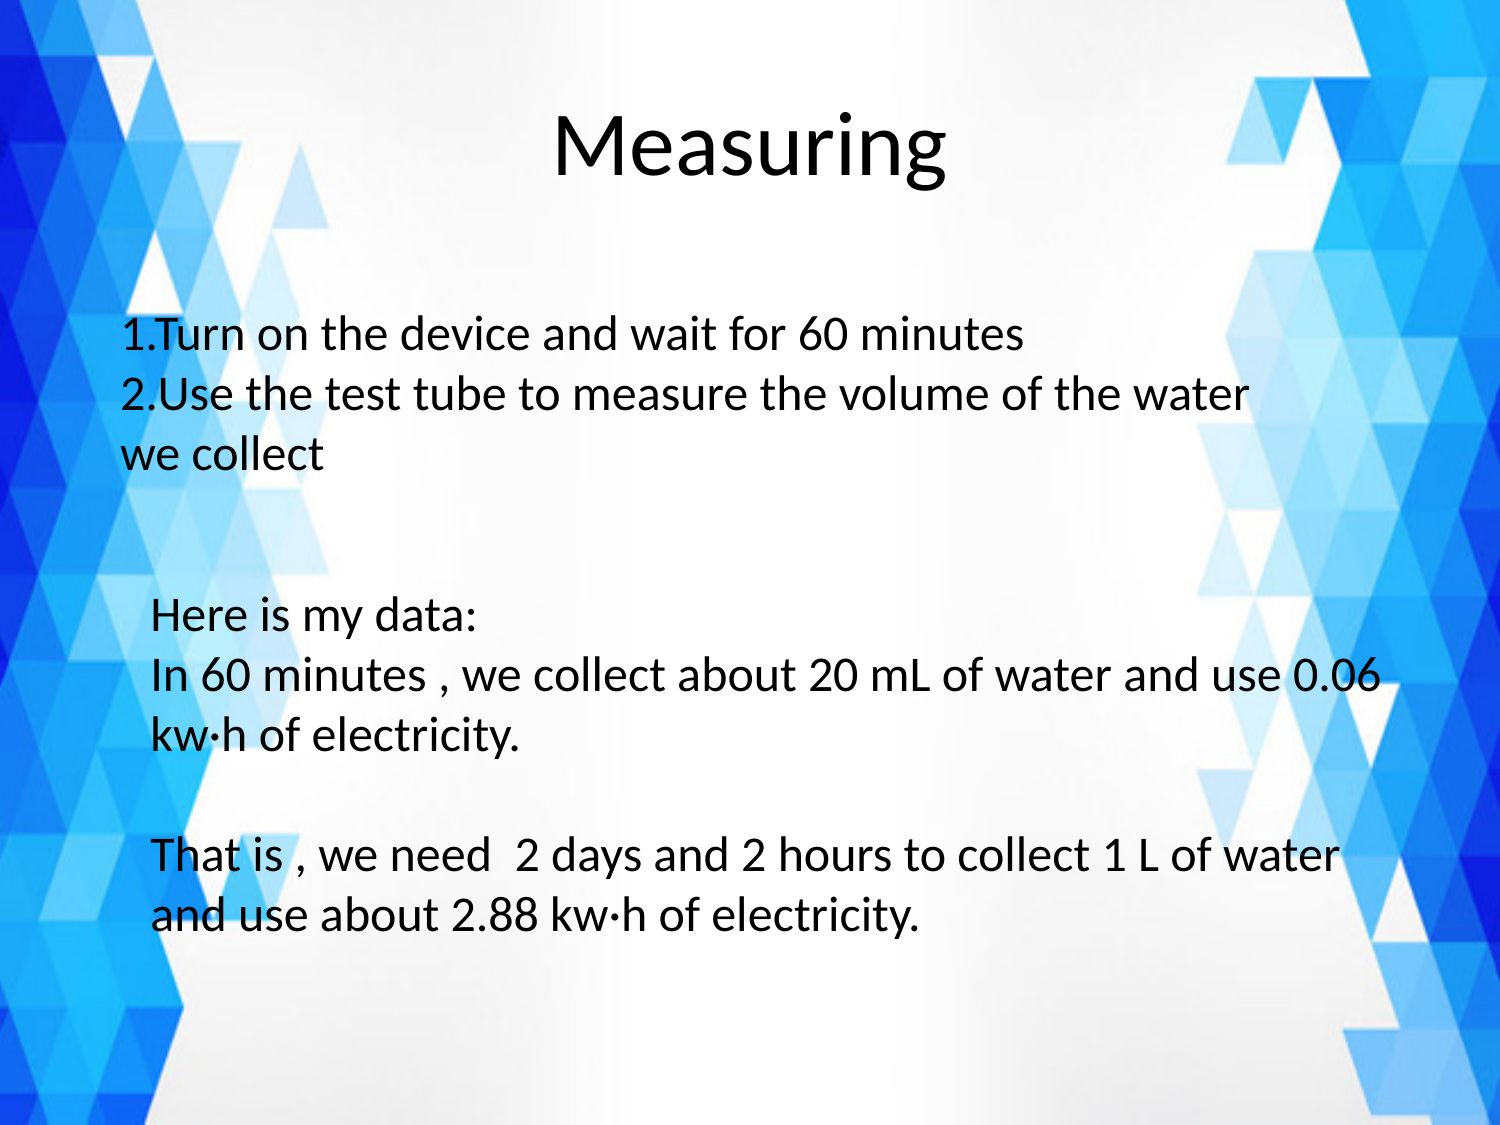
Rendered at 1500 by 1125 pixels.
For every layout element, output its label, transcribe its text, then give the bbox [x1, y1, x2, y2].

text_box Here is my data: In 60 minutes , we collect about 20 mL of water and use 0.06 kw·h of electricity. That is , we need 2 days and 2 hours to collect 1 L of water and use about 2.88 kw·h of electricity. [135, 574, 1435, 949]
picture [0, 0, 1500, 1125]
title Measuring [75, 45, 1425, 233]
text_box 1.Turn on the device and wait for 60 minutes 2.Use the test tube to measure the volume of the water we collect [105, 292, 1275, 548]
